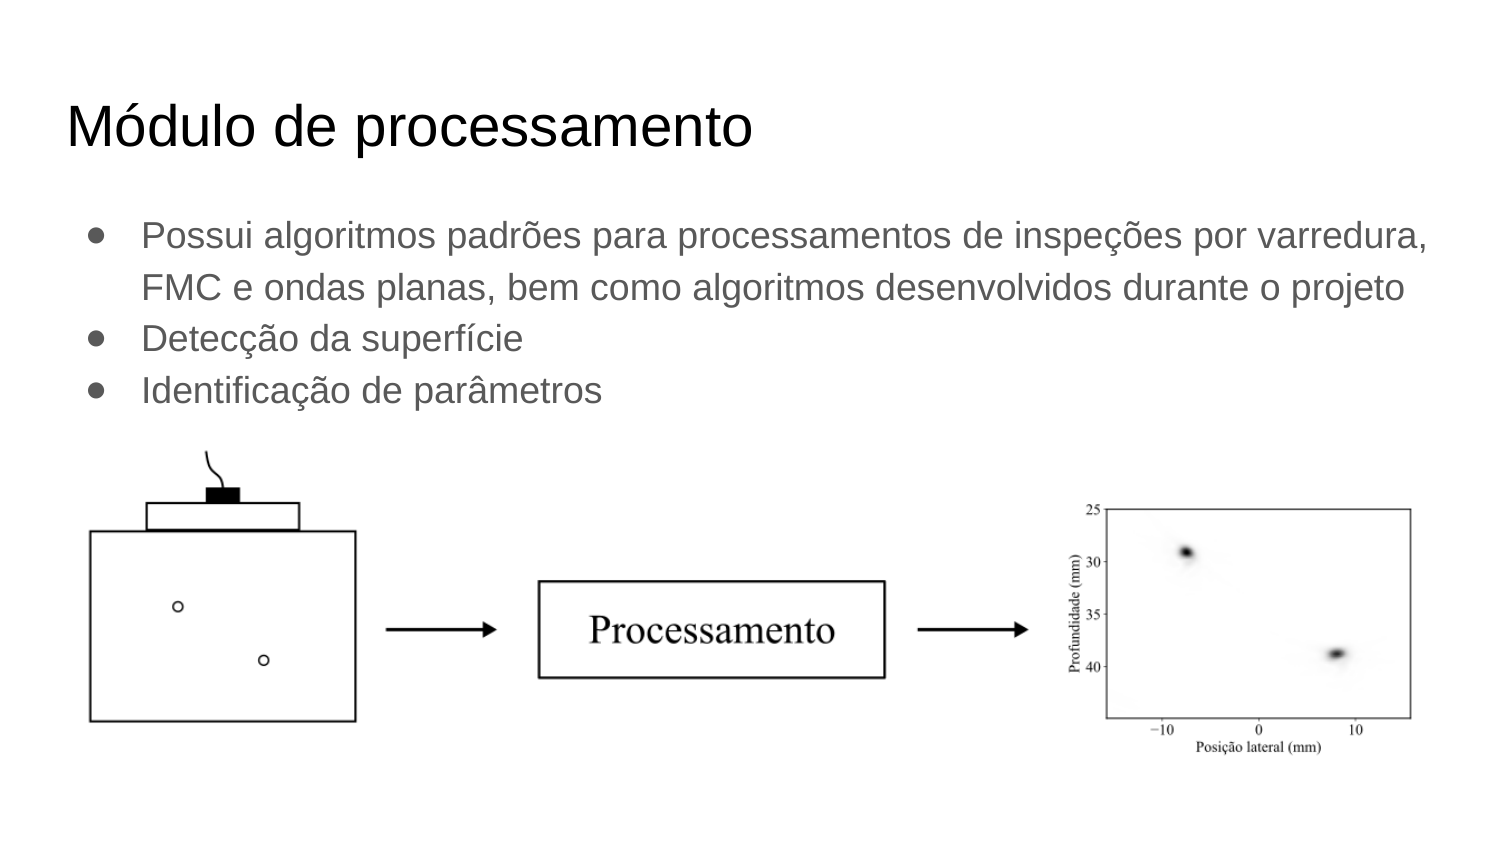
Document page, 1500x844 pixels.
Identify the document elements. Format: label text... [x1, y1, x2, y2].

list Possui algoritmos padrões para processamentos de inspeções por varredura, FMC e ondas planas, bem como algoritmos desenvolvidos durante o projeto Detecção da superfície Identificação de parâmetros [51, 189, 1449, 478]
title Módulo de processamento [51, 72, 1449, 167]
picture [83, 444, 1417, 761]
